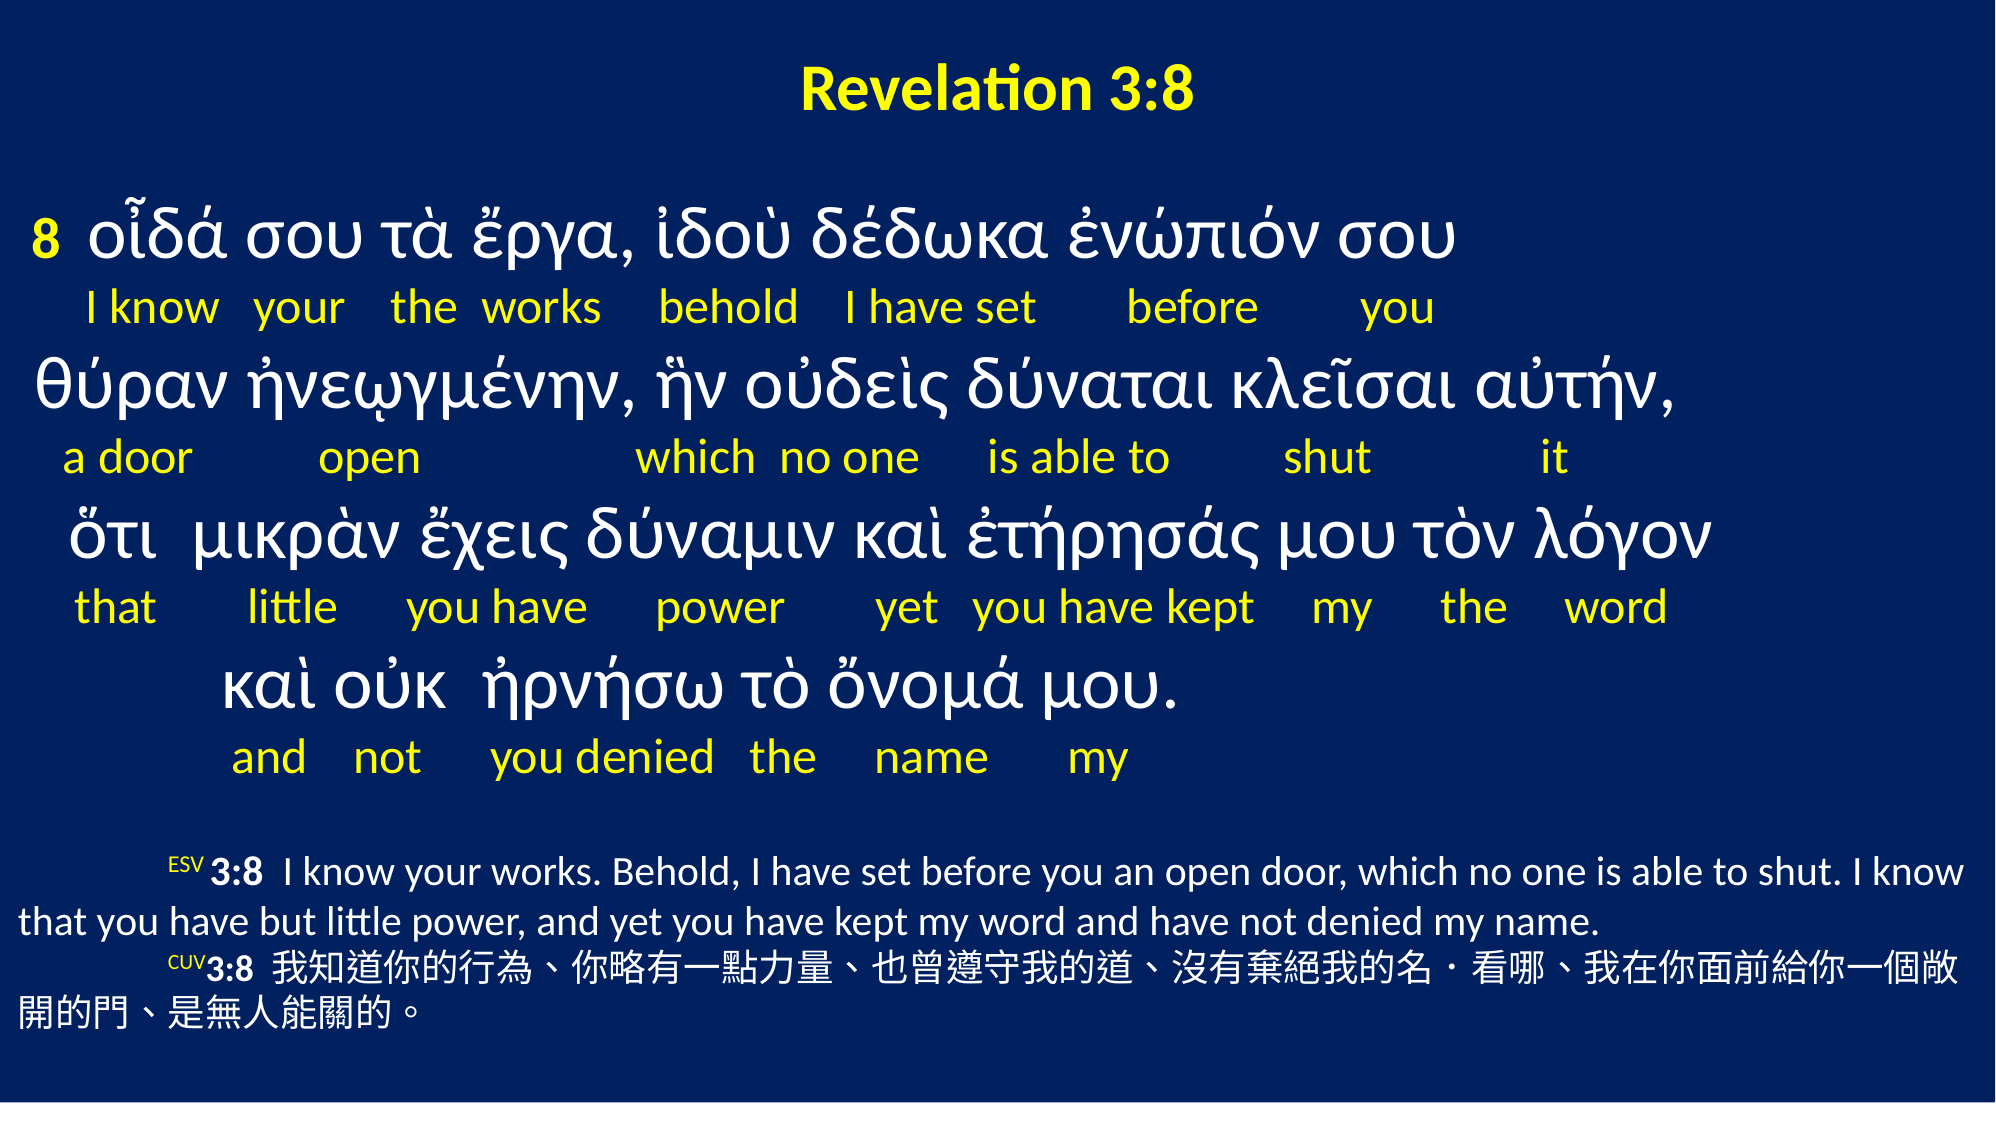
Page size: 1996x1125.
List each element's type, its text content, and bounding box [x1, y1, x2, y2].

text_box Revelation 3:8 8 οἶδά σου τὰ ἔργα, ἰδοὺ δέδωκα ἐνώπιόν σου I know your the works behold I have set before you θύραν ἠνεῳγμένην, ἣν οὐδεὶς δύναται κλεῖσαι αὐτήν, a door open which no one is able to shut it ὅτι μικρὰν ἔχεις δύναμιν καὶ ἐτήρησάς μου τὸν λόγον that little you have power yet you have kept my the word καὶ οὐκ ἠρνήσω τὸ ὄνομά μου. and not you denied the name my ESV 3:8 I know your works. Behold, I have set before you an open door, which no one is able to shut. I know that you have but little power, and yet you have kept my word and have not denied my name. CUV3:8 我知道你的行為、你略有一點力量、也曾遵守我的道、沒有棄絕我的名．看哪、我在你面前給你一個敞開的門、是無人能關的。 [0, 0, 1996, 1103]
